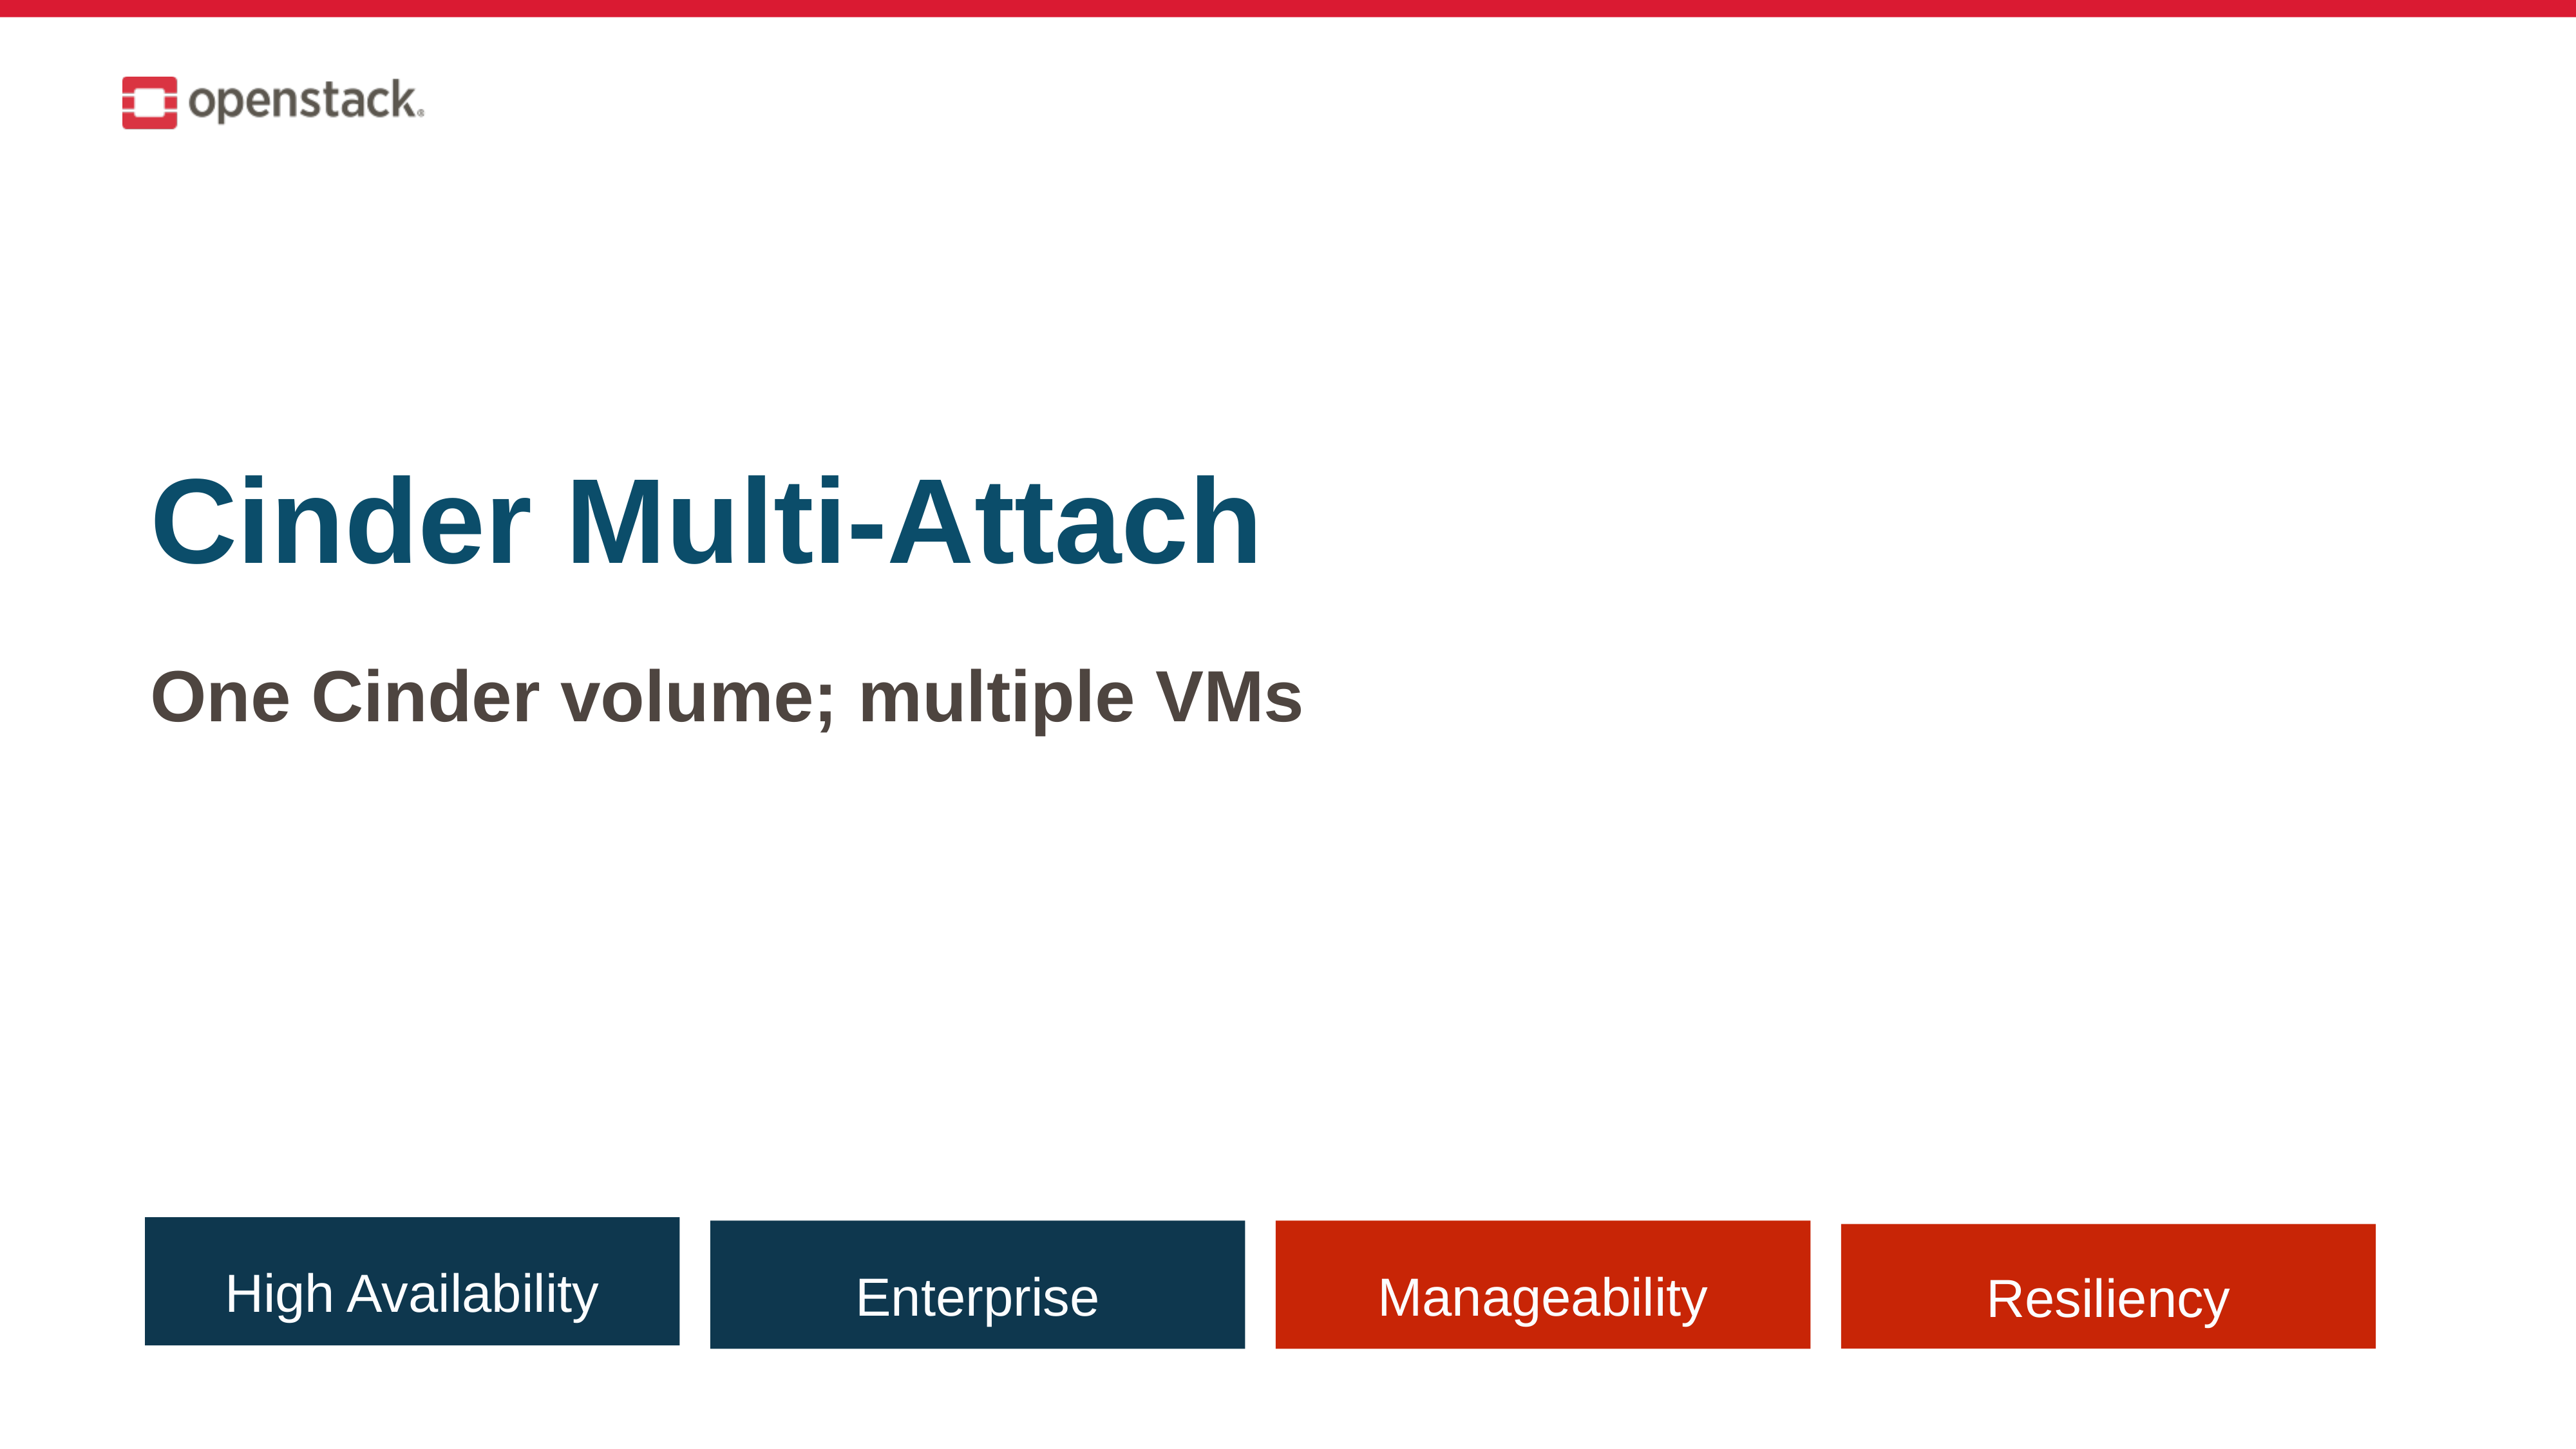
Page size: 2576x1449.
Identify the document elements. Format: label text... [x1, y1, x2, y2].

text_box Resiliency [1841, 1224, 2376, 1349]
title Cinder Multi-Attach [144, 269, 2346, 761]
text_box One Cinder volume; multiple VMs [145, 644, 1908, 742]
picture [122, 77, 426, 131]
text_box Manageability [1275, 1220, 1811, 1349]
text_box Enterprise [710, 1220, 1245, 1349]
text_box High Availability [145, 1217, 680, 1346]
